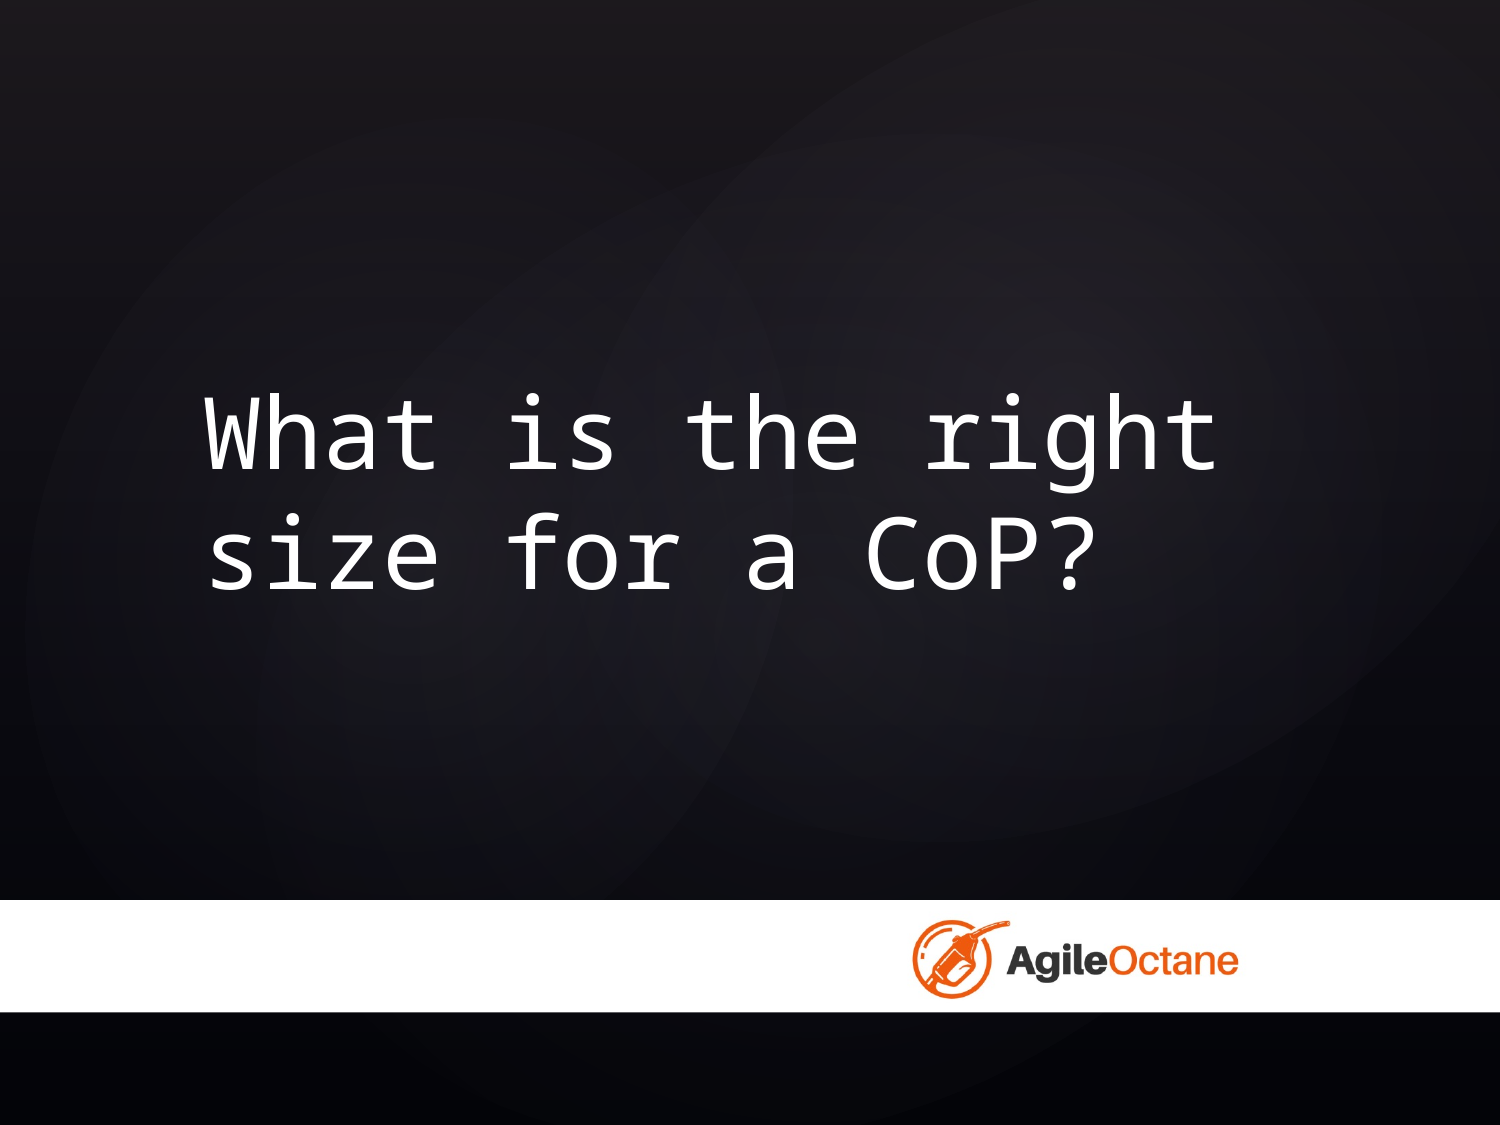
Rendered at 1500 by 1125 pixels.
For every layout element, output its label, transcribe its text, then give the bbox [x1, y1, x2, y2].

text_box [0, 899, 1500, 1013]
text_box What is the right size for a CoP? [187, 362, 1325, 618]
